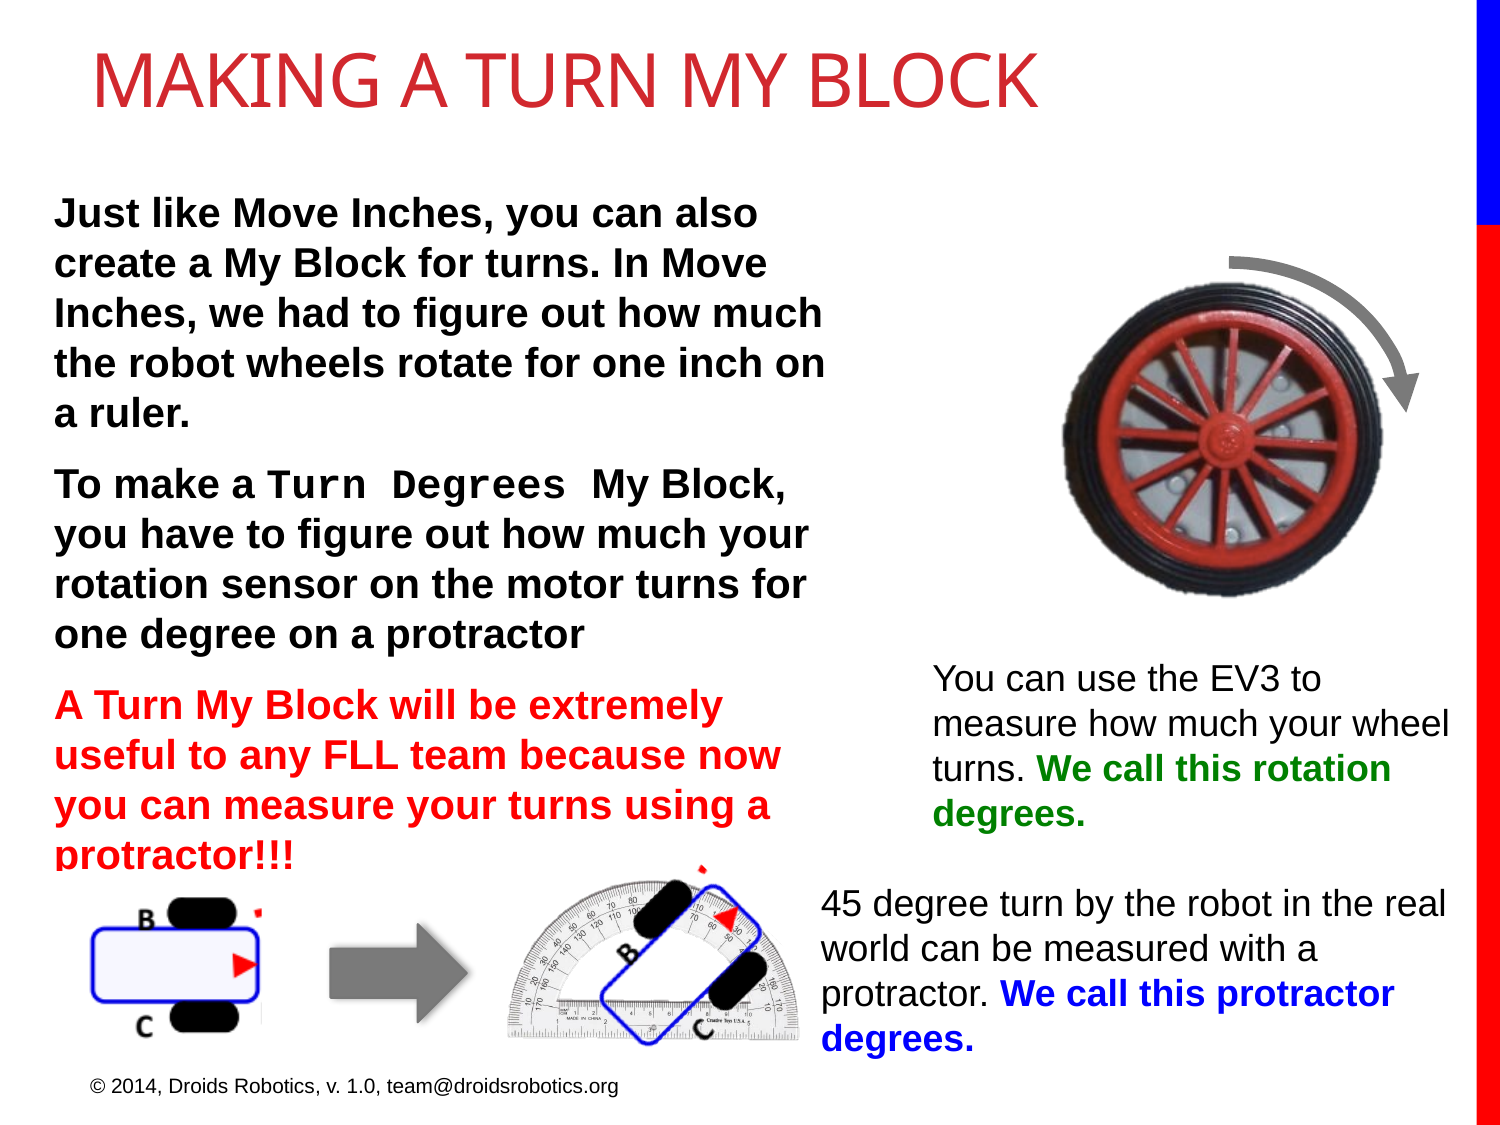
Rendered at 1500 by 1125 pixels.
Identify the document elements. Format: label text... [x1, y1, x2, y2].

text_box 45 degree turn by the robot in the real world can be measured with a protractor. We call this protractor degrees. [806, 871, 1479, 1067]
text_box [329, 923, 468, 1024]
text_box You can use the EV3 to measure how much your wheel turns. We call this rotation degrees. [917, 647, 1479, 842]
picture [1015, 219, 1445, 648]
footer © 2014, Droids Robotics, v. 1.0, team@droidsrobotics.org [75, 1065, 638, 1112]
picture [497, 871, 807, 1065]
picture [38, 871, 263, 1047]
list Just like Move Inches, you can also create a My Block for turns. In Move Inches, we had to figure out how much the robot wheels rotate for one inch on a ruler. To make a Turn Degrees My Block, you have to figure out how much your rotation sensor on the motor turns for one degree on a protractor A Turn My Block will be extremely useful to any FLL team because now you can measure your turns using a protractor!!! [38, 178, 872, 948]
title Making a Turn My Block [75, 25, 1428, 250]
